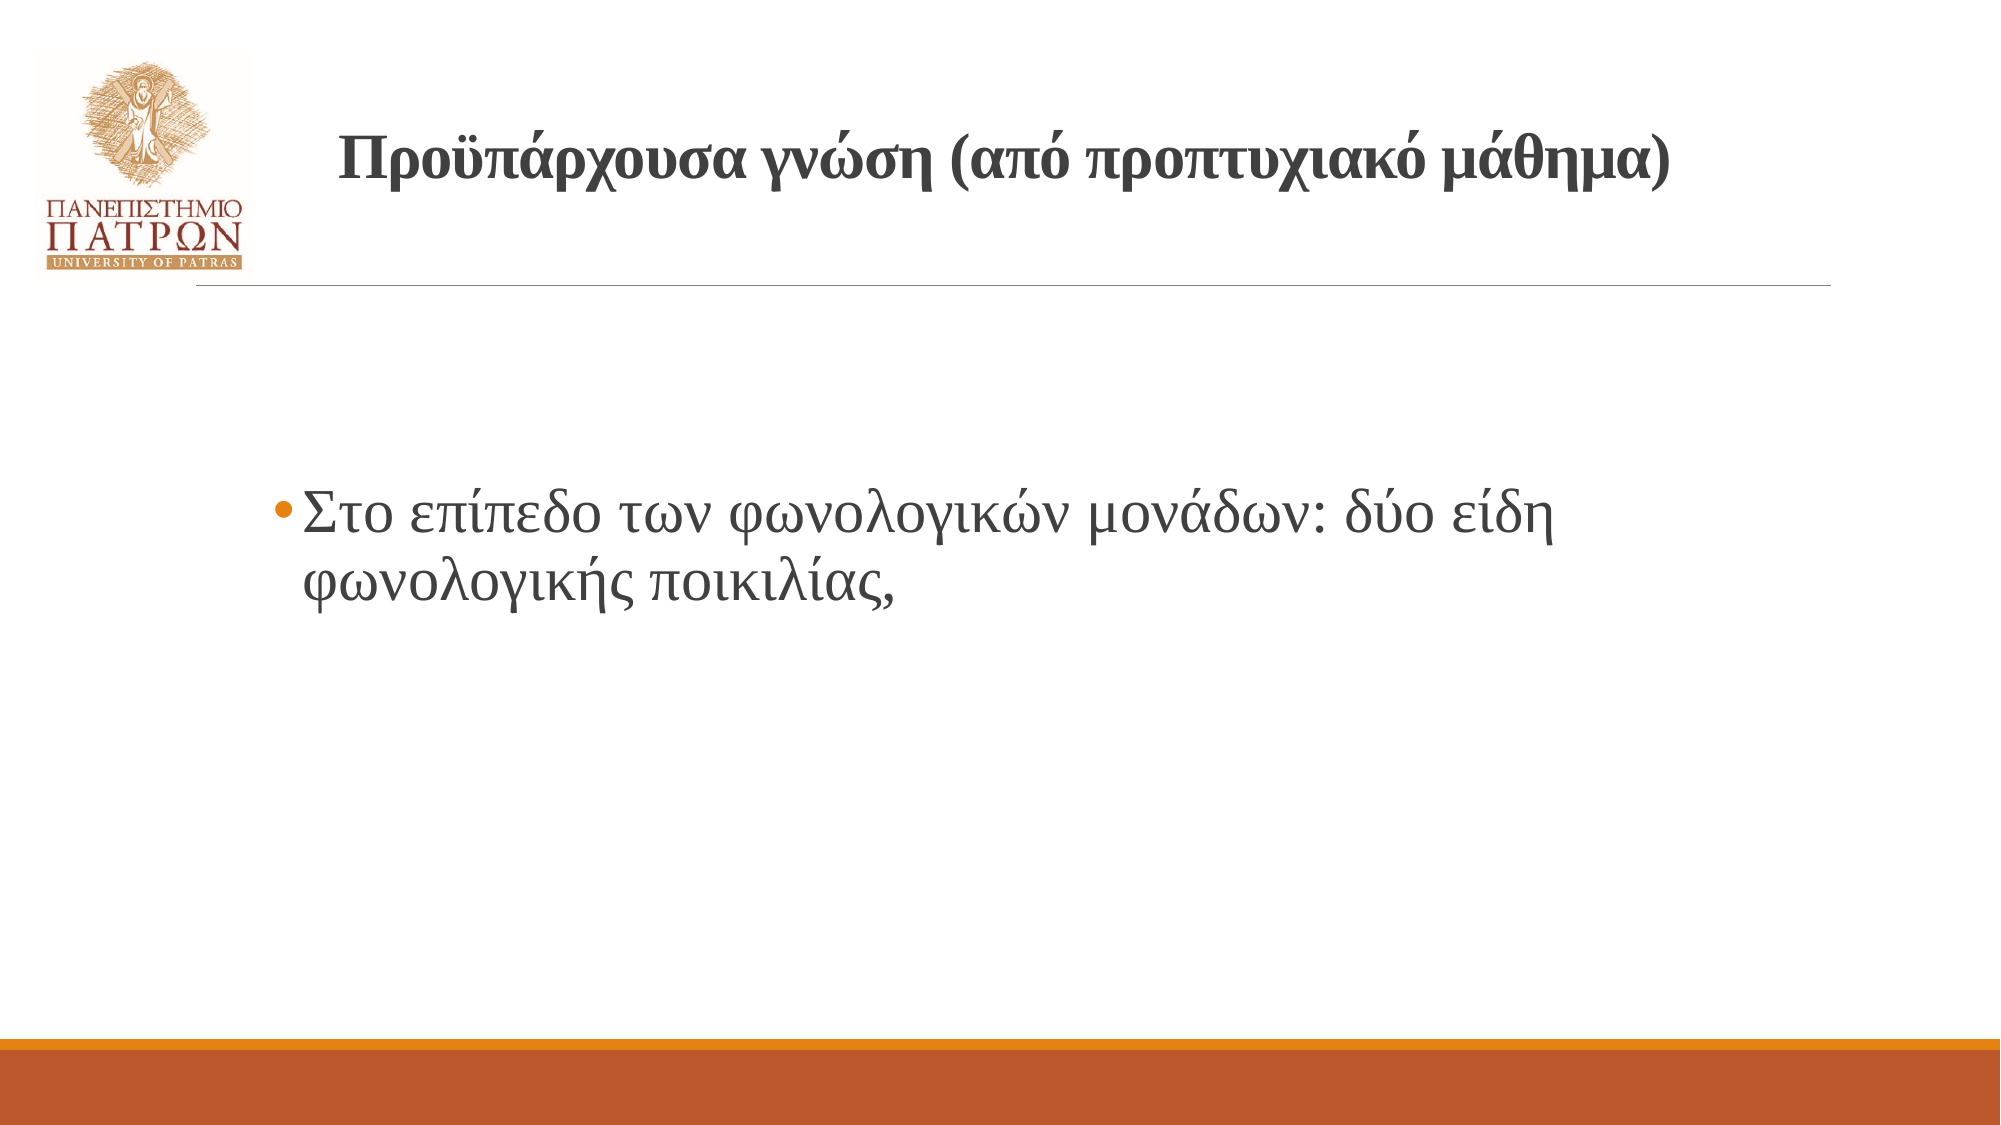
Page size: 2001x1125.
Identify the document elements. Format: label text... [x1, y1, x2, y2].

list Στο επίπεδο των φωνολογικών μονάδων: δύο είδη φωνολογικής ποικιλίας, [180, 310, 1745, 999]
title Προϋπάρχουσα γνώση (από προπτυχιακό μάθημα) [256, 47, 1830, 278]
picture [34, 50, 254, 282]
